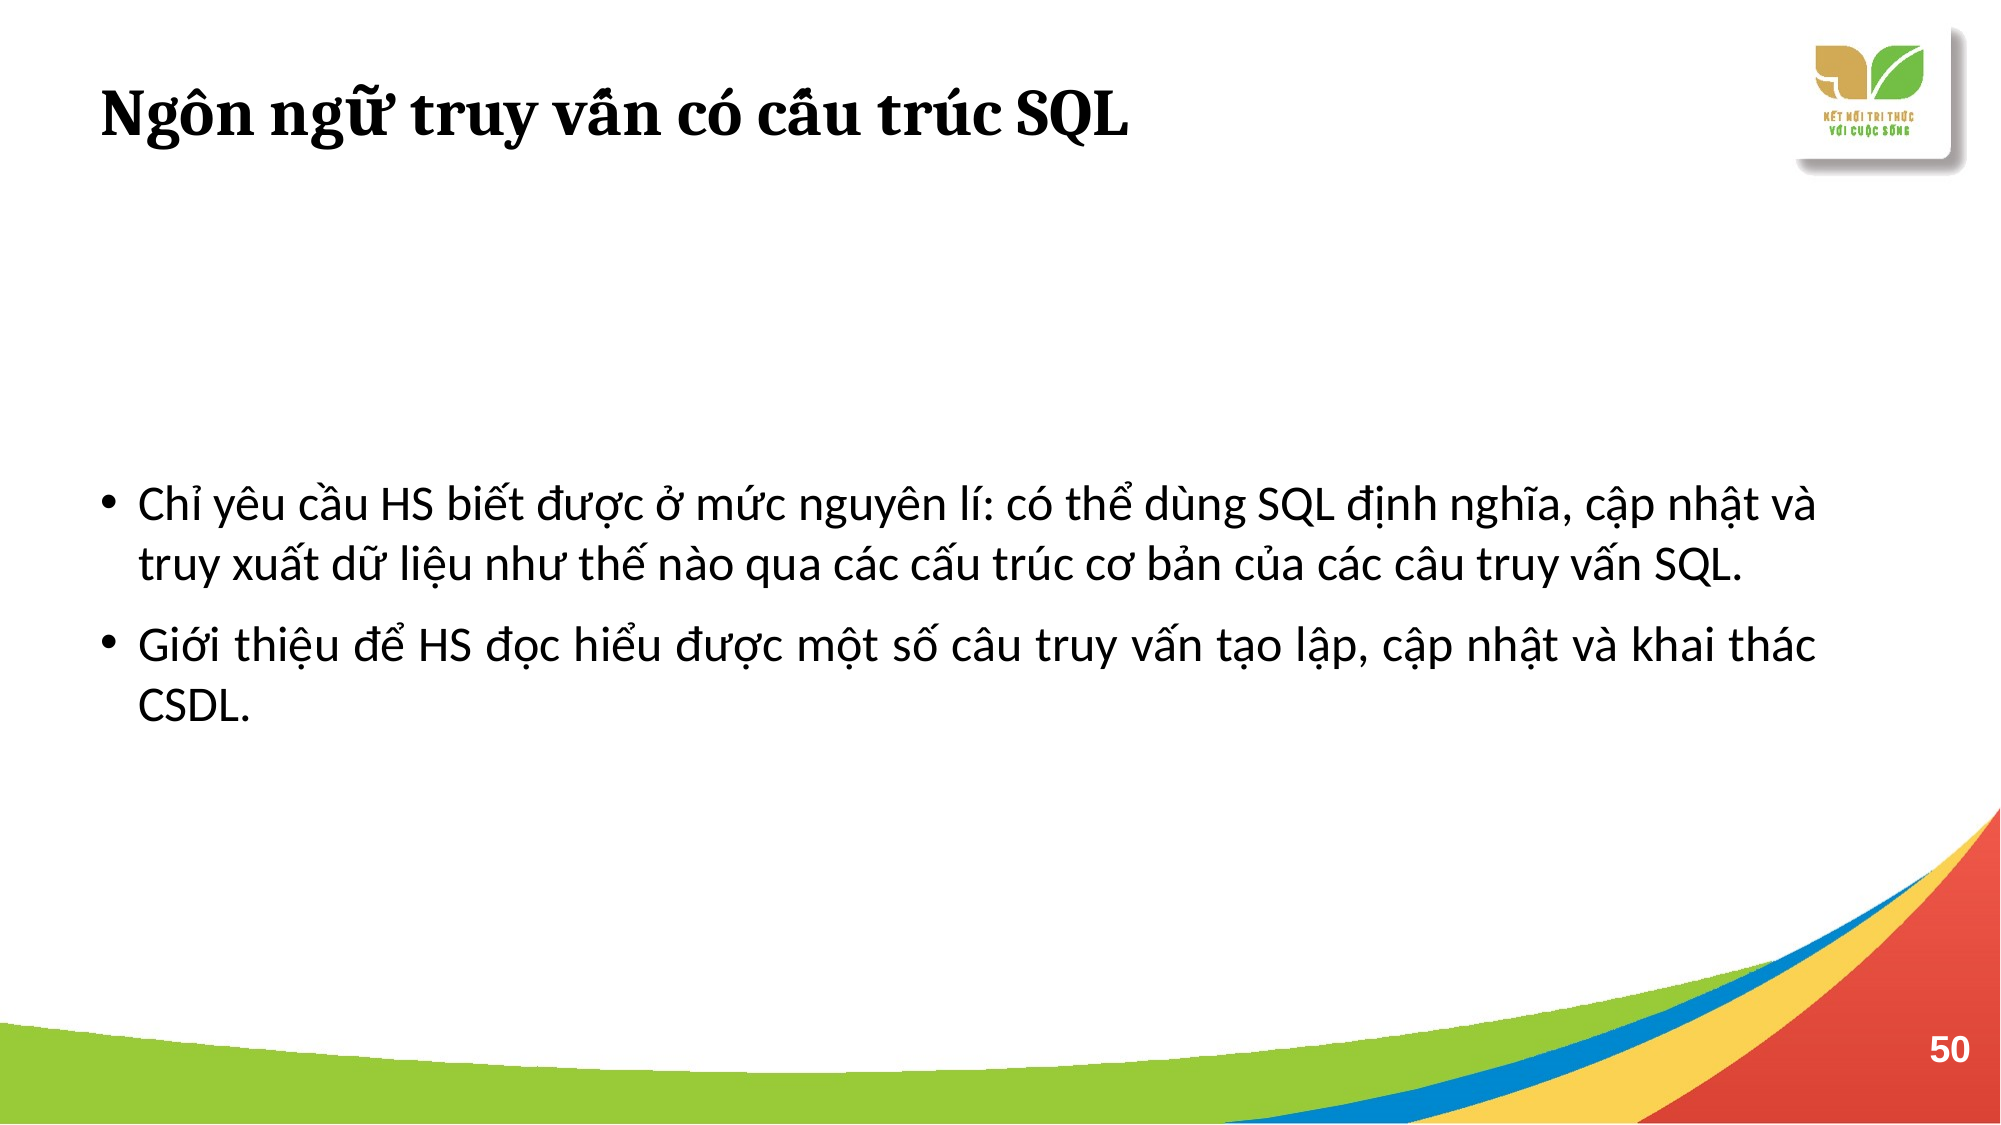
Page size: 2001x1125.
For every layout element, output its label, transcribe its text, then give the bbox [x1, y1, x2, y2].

title Ngôn ngữ truy vấn có cấu trúc SQL [85, 51, 1800, 176]
picture [0, 0, 2001, 1125]
subtitle Chỉ yêu cầu HS biết được ở mức nguyên lí: có thể dùng SQL định nghĩa, cập nhật và truy xuất dữ liệu như thế nào qua các cấu trúc cơ bản của các câu truy vấn SQL. Giới thiệu để HS đọc hiểu được một số câu truy vấn tạo lập, cập nhật và khai thác CSDL. [85, 181, 1834, 1021]
